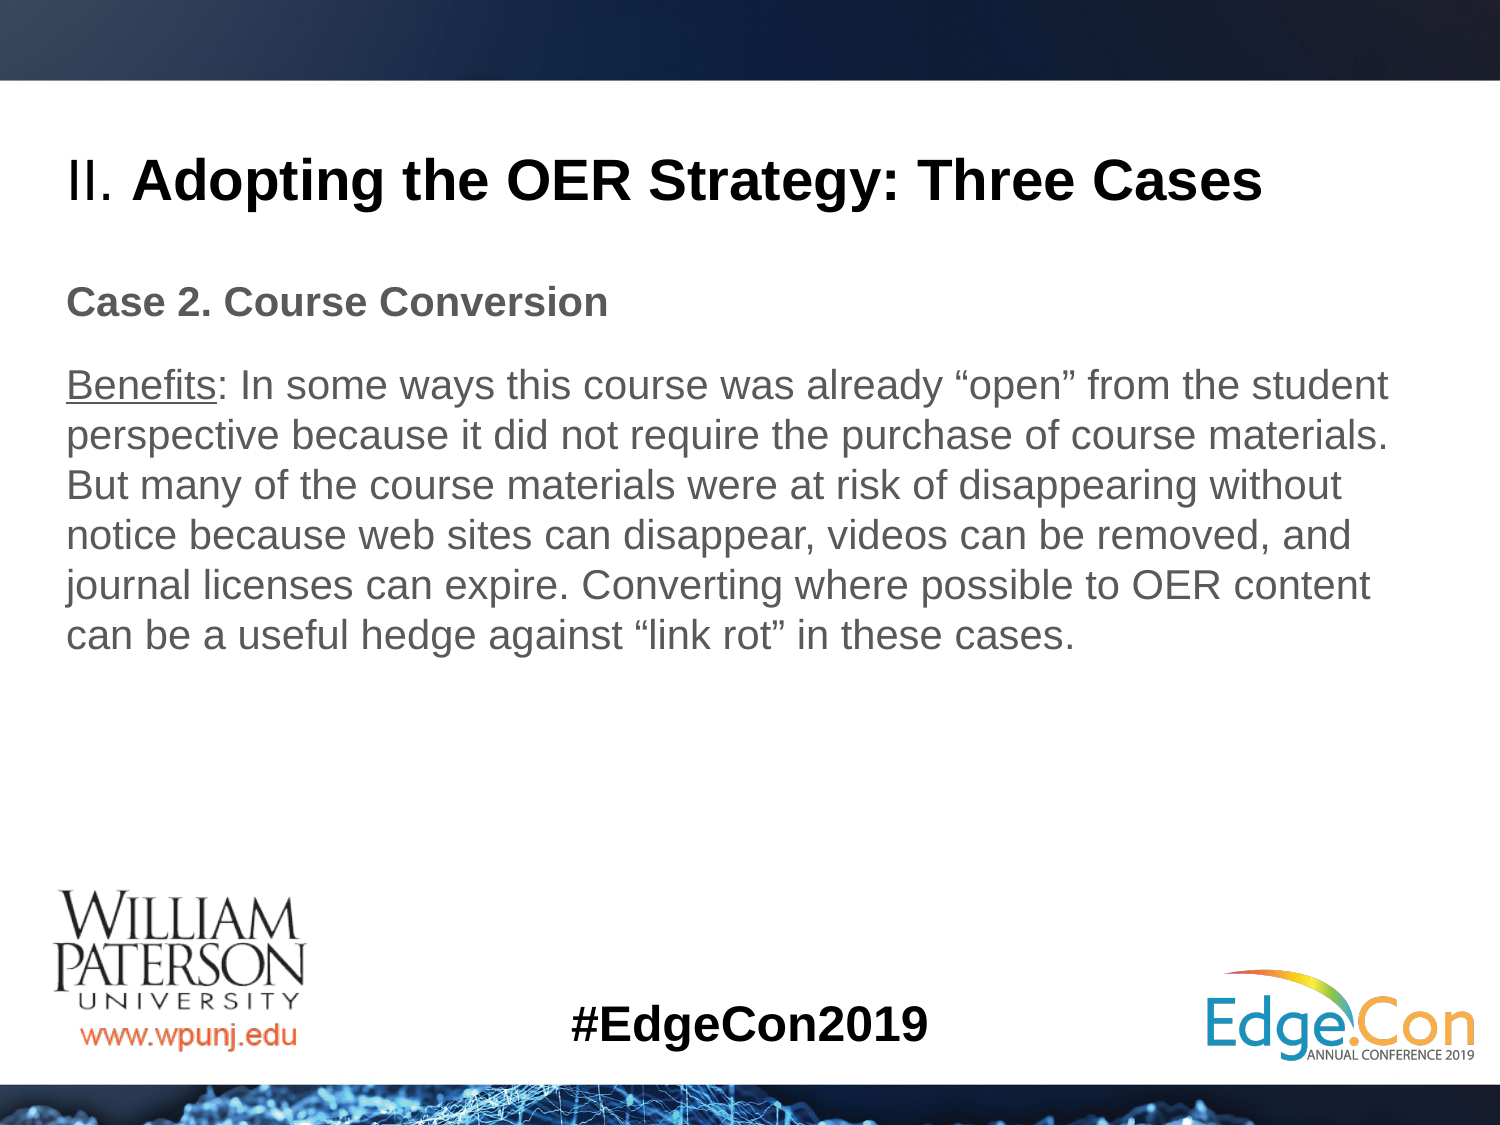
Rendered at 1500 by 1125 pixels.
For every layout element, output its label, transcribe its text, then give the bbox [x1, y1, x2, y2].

text_box [520, 970, 1013, 1063]
title II. Adopting the OER Strategy: Three Cases [51, 126, 1449, 220]
list Case 2. Course Conversion Benefits: In some ways this course was already “open” from the student perspective because it did not require the purchase of course materials. But many of the course materials were at risk of disappearing without notice because web sites can disappear, videos can be removed, and journal licenses can expire. Converting where possible to OER content can be a useful hedge against “link rot” in these cases. [51, 252, 1449, 816]
picture [0, 0, 1500, 1125]
